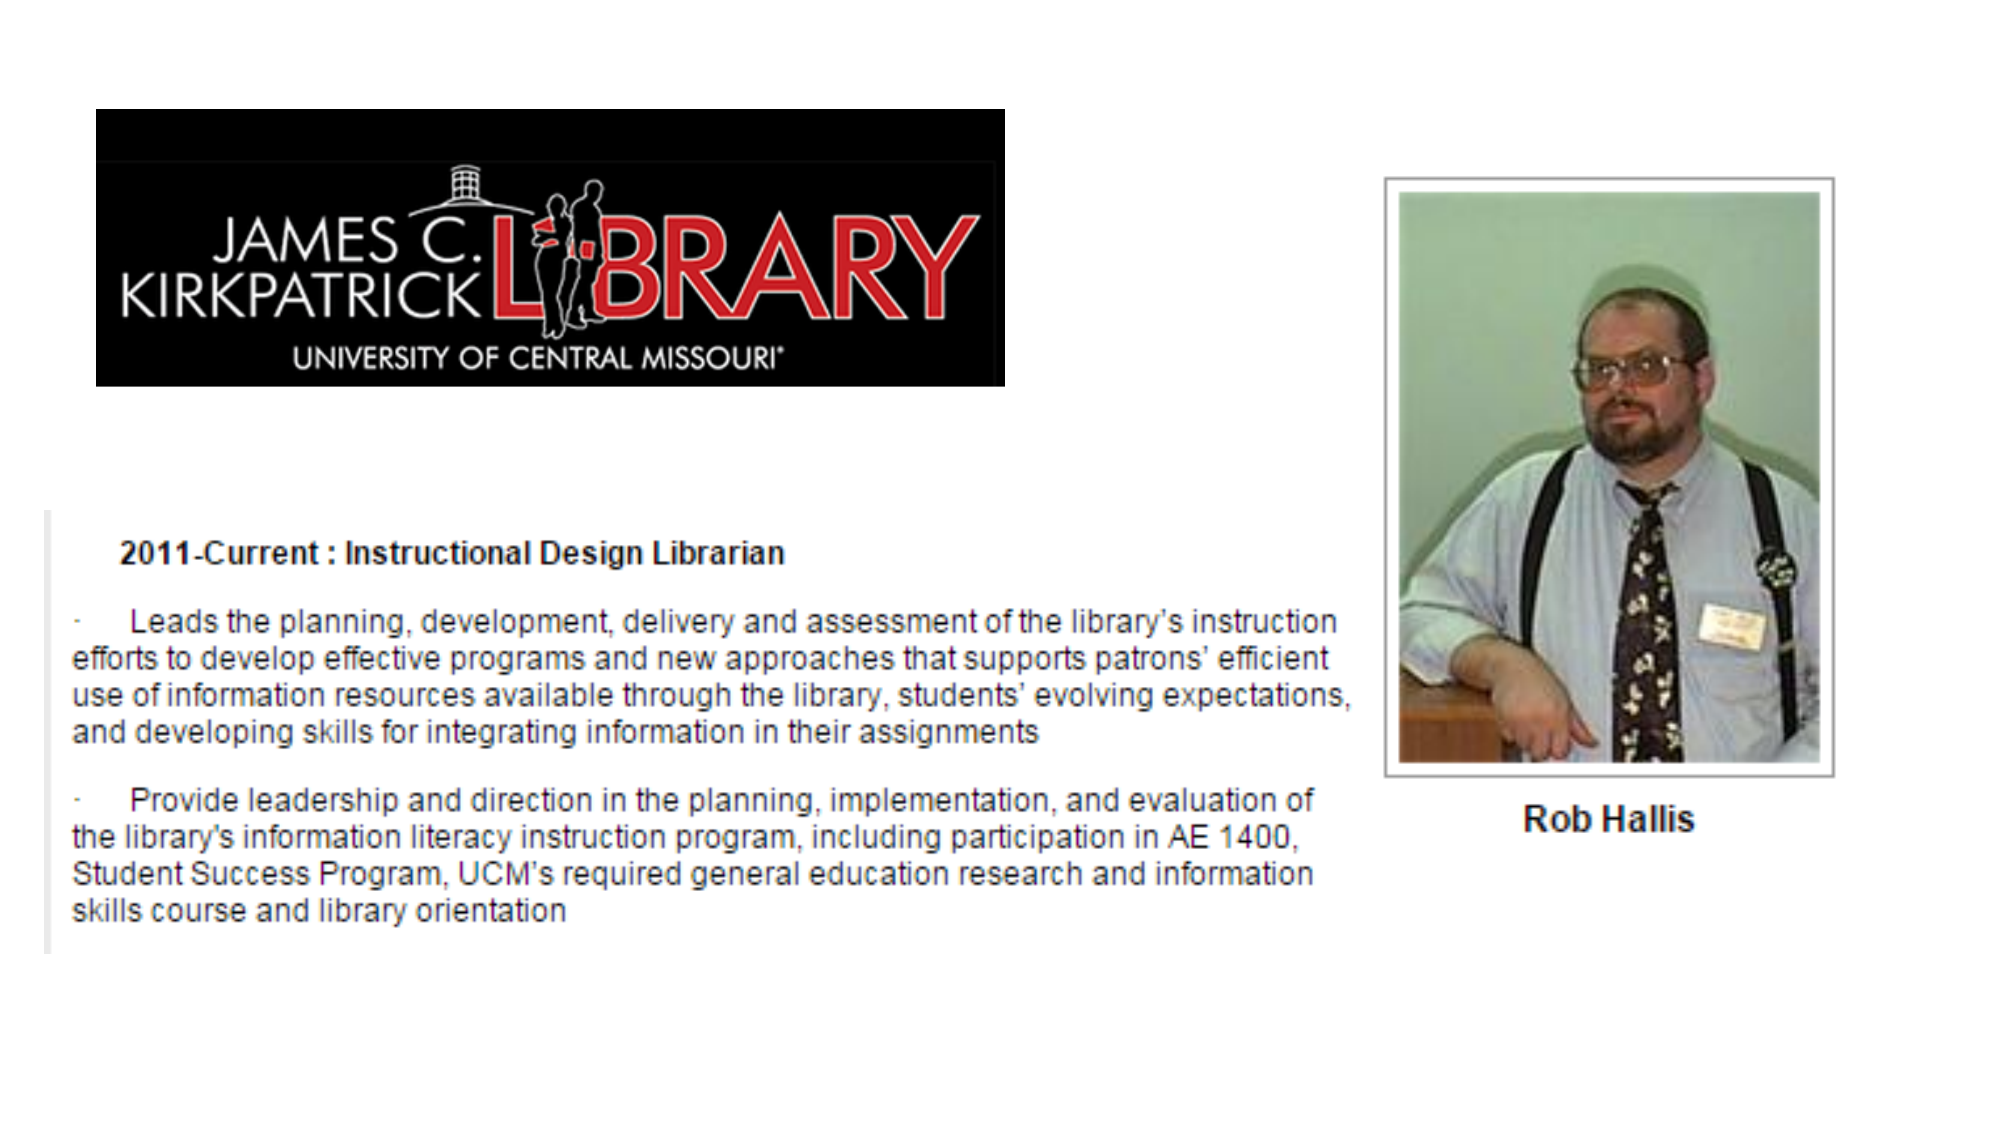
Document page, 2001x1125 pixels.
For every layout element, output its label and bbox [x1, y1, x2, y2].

list [1331, 142, 1881, 878]
picture [44, 510, 1368, 954]
picture [96, 109, 1005, 392]
